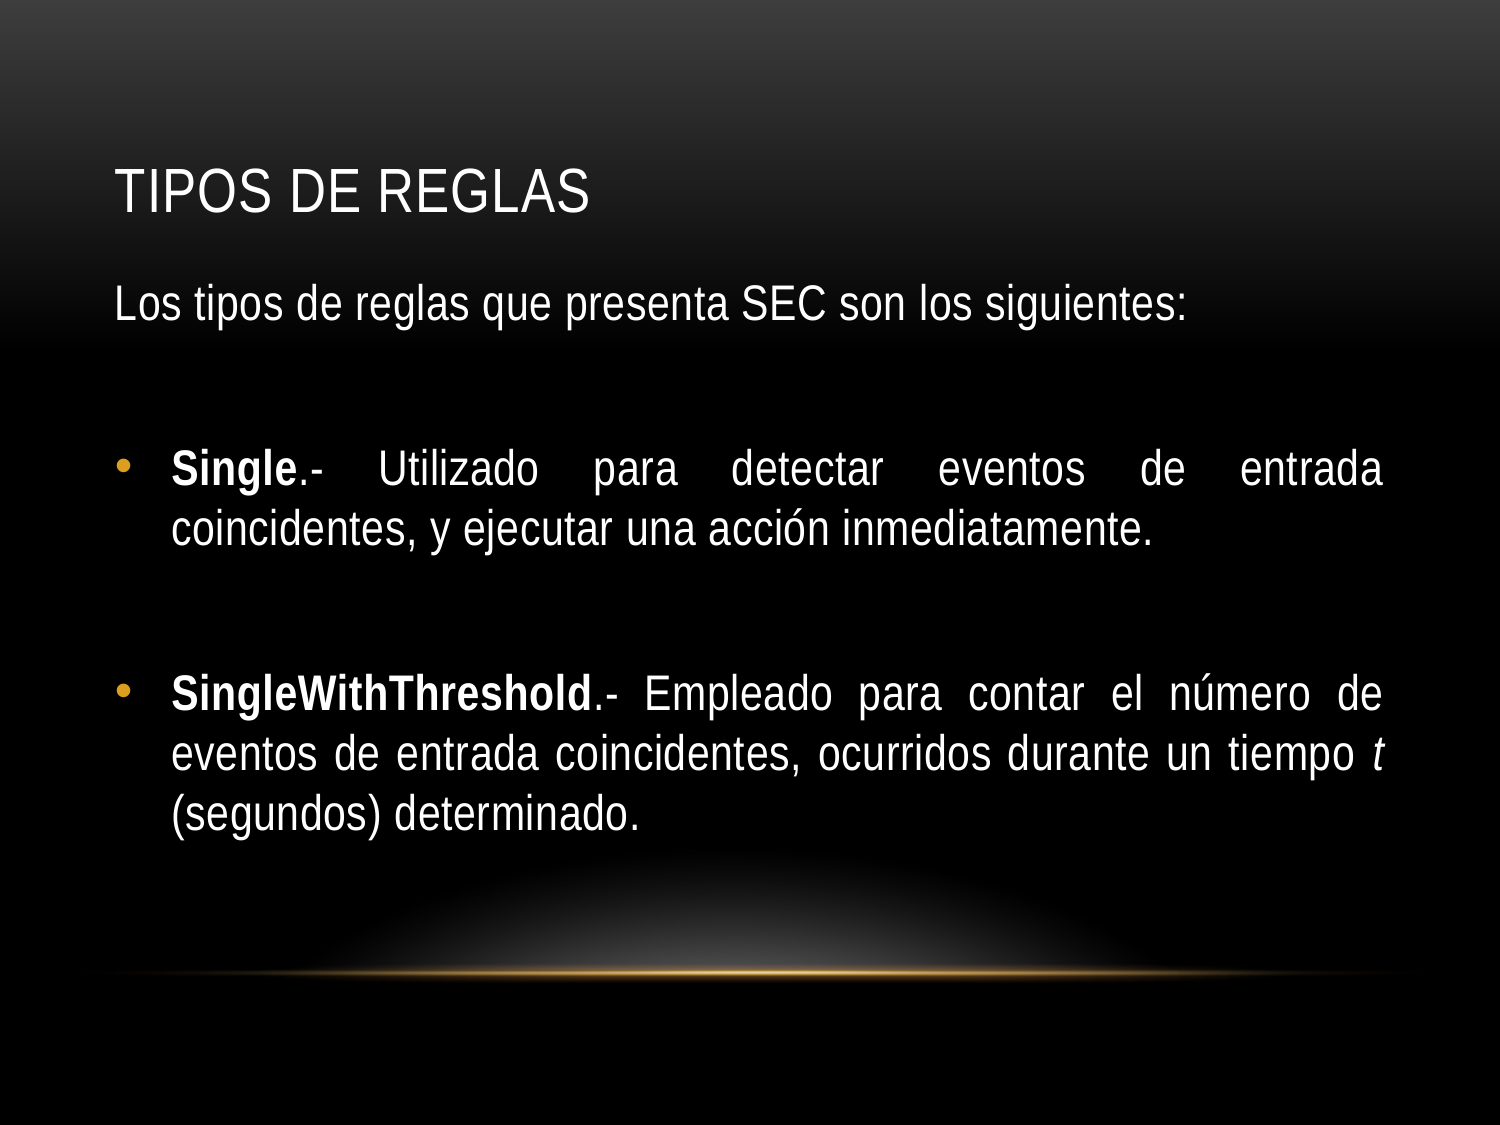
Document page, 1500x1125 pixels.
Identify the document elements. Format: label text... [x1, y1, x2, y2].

picture [0, 0, 1500, 1125]
title Tipos de Reglas [99, 45, 1400, 233]
list Los tipos de reglas que presenta SEC son los siguientes: Single.- Utilizado para detectar eventos de entrada coincidentes, y ejecutar una acción inmediatamente. SingleWithThreshold.- Empleado para contar el número de eventos de entrada coincidentes, ocurridos durante un tiempo t (segundos) determinado. [99, 262, 1400, 938]
